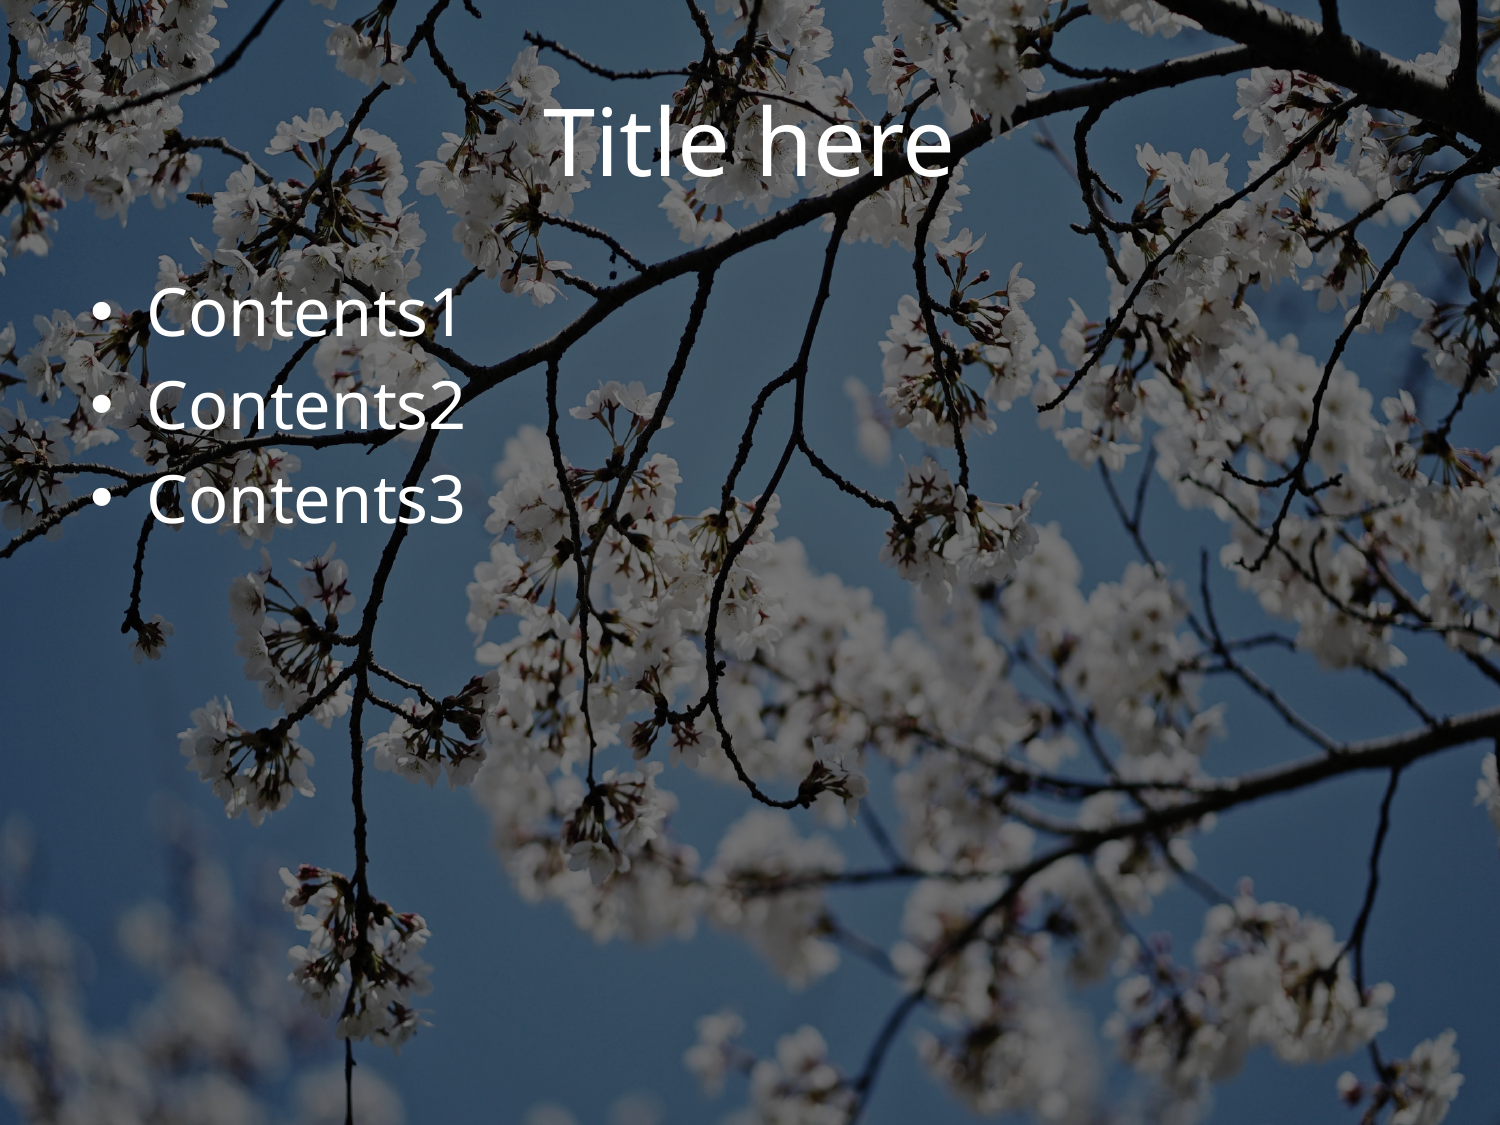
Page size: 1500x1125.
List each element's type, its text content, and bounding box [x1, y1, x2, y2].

list Contents1 Contents2 Contents3 [75, 262, 1425, 1005]
text_box [0, 0, 1500, 1125]
title Title here [75, 45, 1425, 233]
